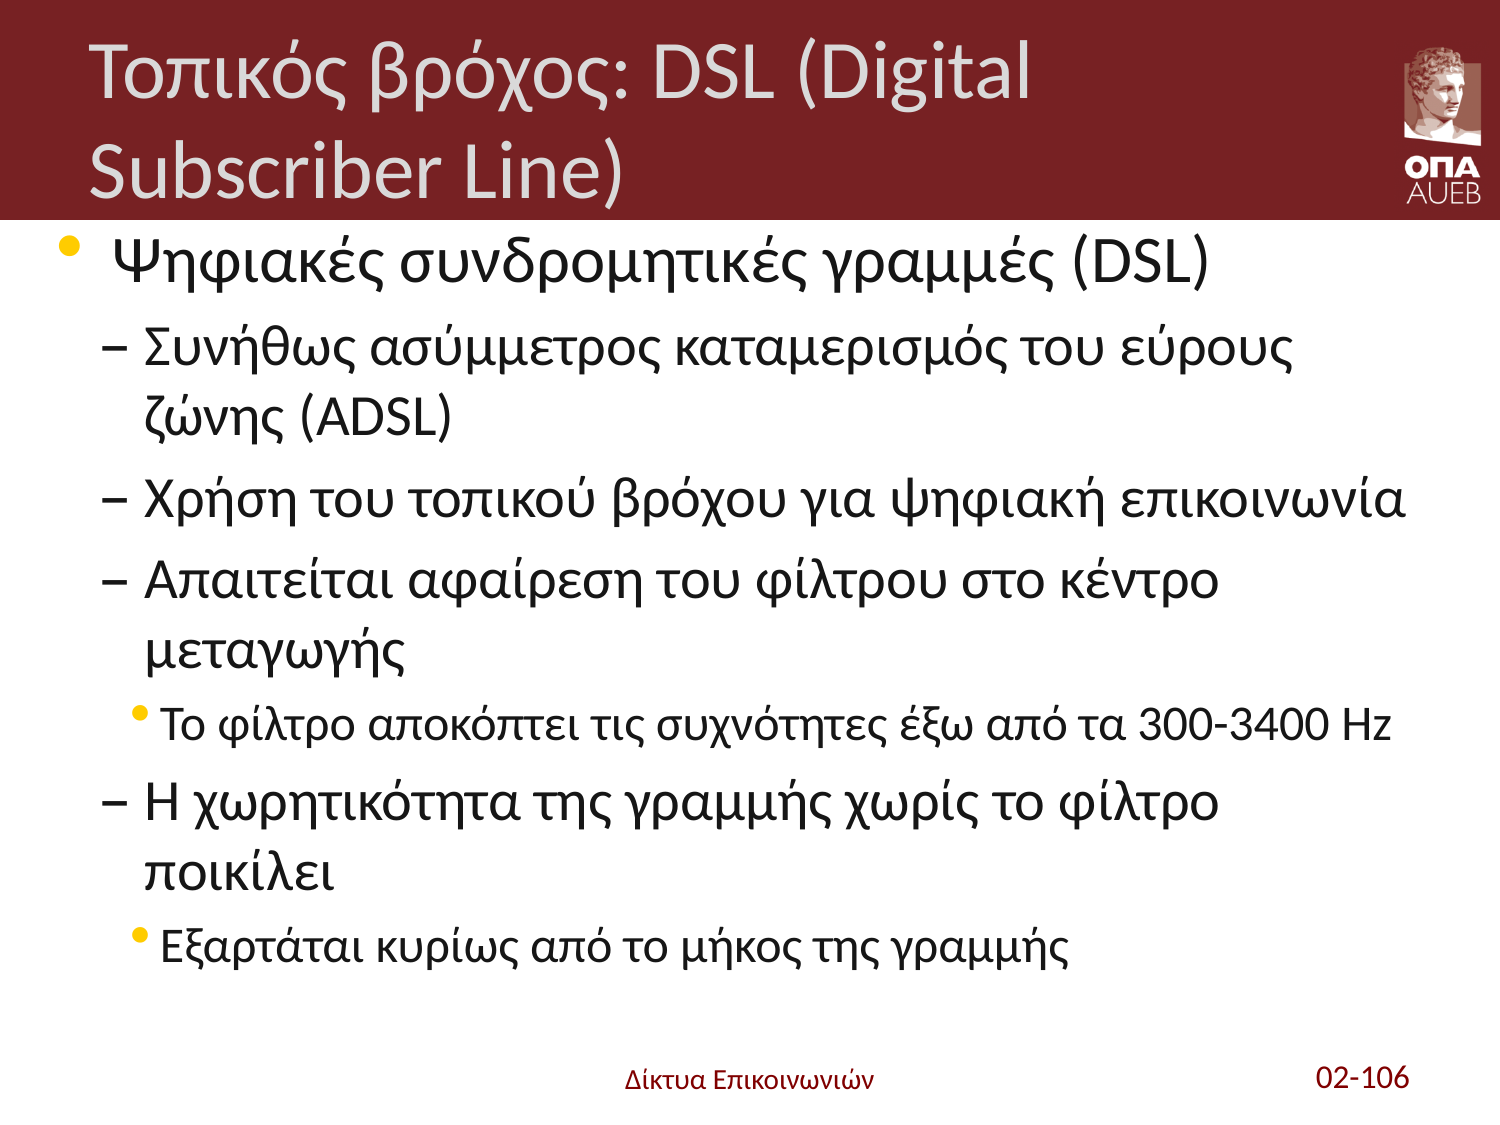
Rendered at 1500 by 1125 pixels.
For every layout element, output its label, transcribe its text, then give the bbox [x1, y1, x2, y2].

list Ψηφιακές συνδρομητικές γραμμές (DSL) Συνήθως ασύμμετρος καταμερισμός του εύρους ζώνης (ADSL) Χρήση του τοπικού βρόχου για ψηφιακή επικοινωνία Απαιτείται αφαίρεση του φίλτρου στο κέντρο μεταγωγής Το φίλτρο αποκόπτει τις συχνότητες έξω από τα 300-3400 Hz Η χωρητικότητα της γραμμής χωρίς το φίλτρο ποικίλει Εξαρτάται κυρίως από το μήκος της γραμμής [41, 208, 1438, 1050]
picture [1394, 40, 1489, 212]
title Τοπικός βρόχος: DSL (Digital Subscriber Line) [73, 23, 1376, 208]
footer Δίκτυα Επικοινωνιών [512, 1050, 988, 1103]
slide_number 02-106 [1074, 1024, 1425, 1103]
